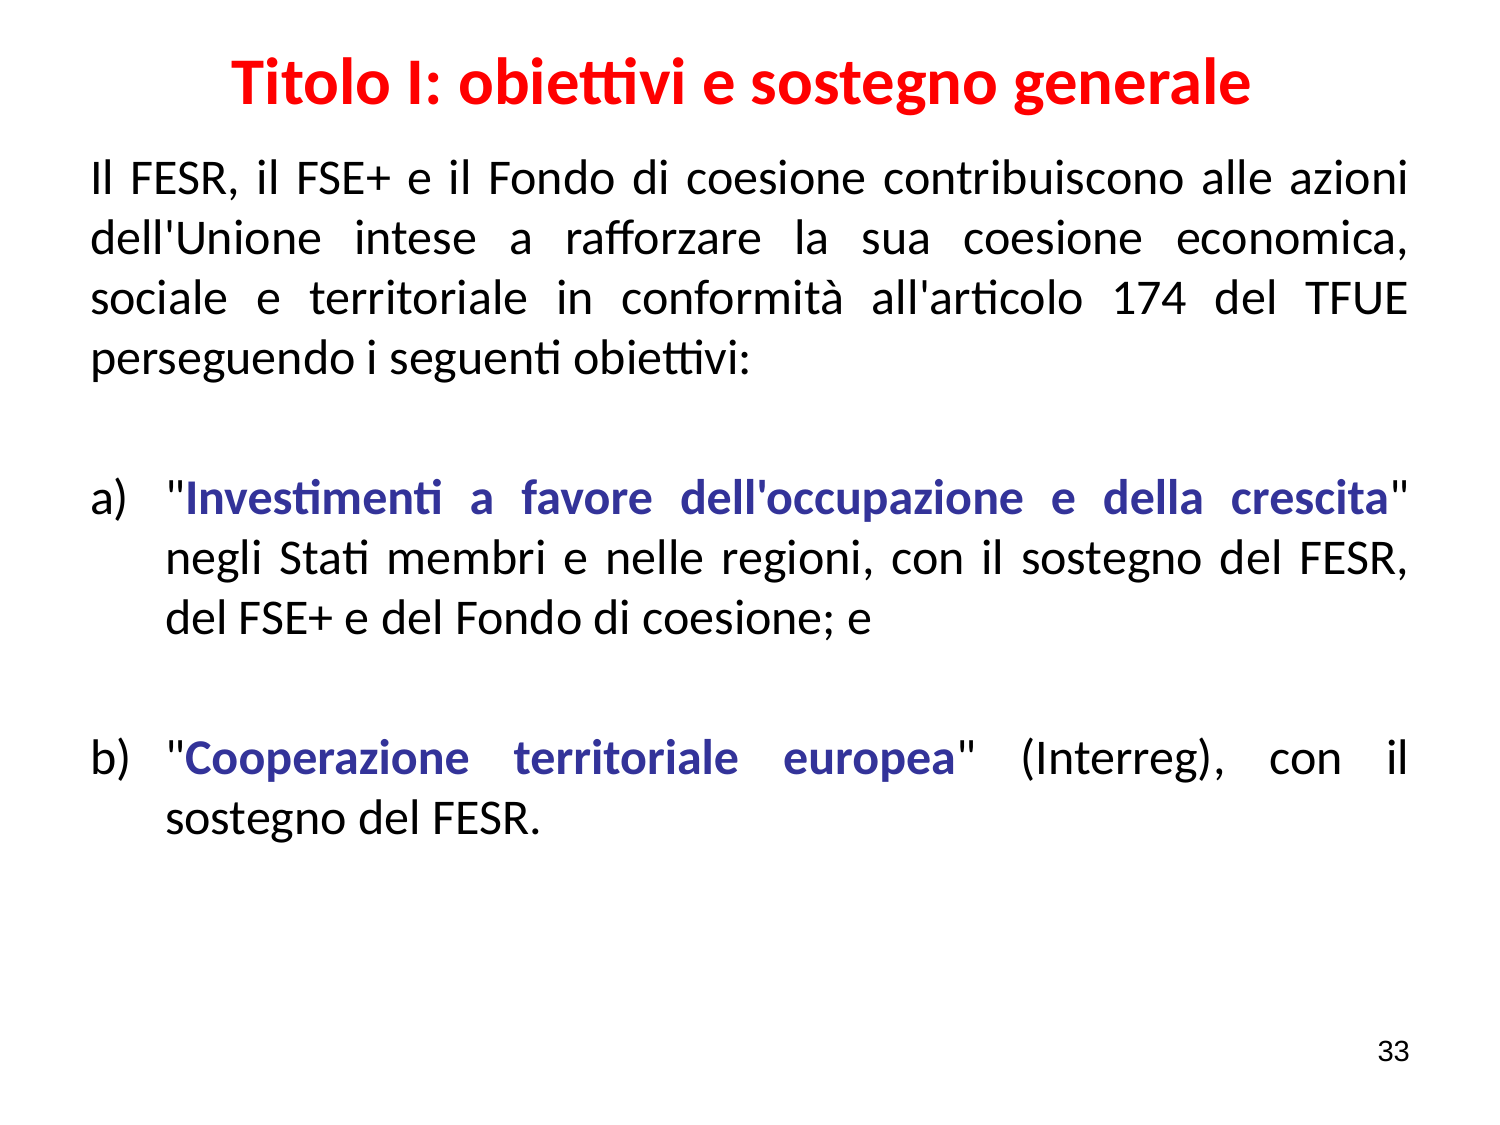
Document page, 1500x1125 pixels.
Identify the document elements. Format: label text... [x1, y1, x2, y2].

list Il FESR, il FSE+ e il Fondo di coesione contribuiscono alle azioni dell'Unione intese a rafforzare la sua coesione economica, sociale e territoriale in conformità all'articolo 174 del TFUE perseguendo i seguenti obiettivi: "Investimenti a favore dell'occupazione e della crescita" negli Stati membri e nelle regioni, con il sostegno del FESR, del FSE+ e del Fondo di coesione; e "Cooperazione territoriale europea" (Interreg), con il sostegno del FESR. [74, 136, 1426, 1012]
title Titolo I: obiettivi e sostegno generale [74, 18, 1426, 136]
slide_number 33 [1074, 1024, 1426, 1103]
